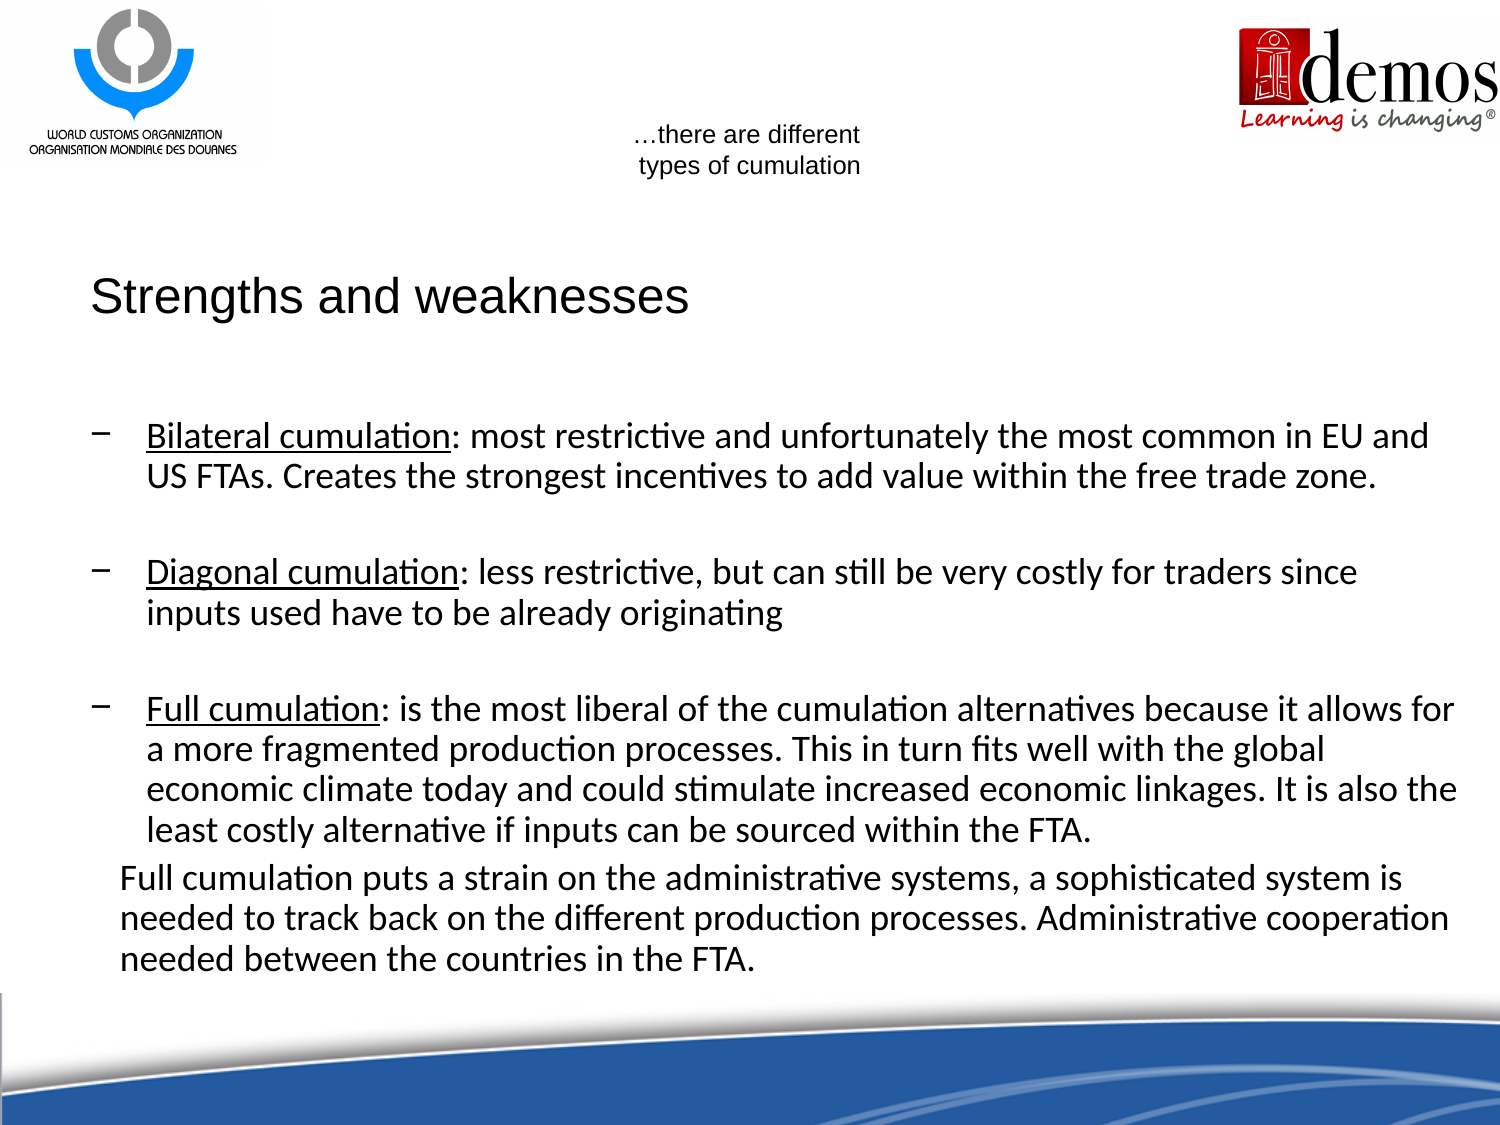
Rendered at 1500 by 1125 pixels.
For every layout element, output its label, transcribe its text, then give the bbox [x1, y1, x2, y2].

title …there are different types of cumulation [75, 110, 1425, 188]
list Strengths and weaknesses Bilateral cumulation: most restrictive and unfortunately the most common in EU and US FTAs. Creates the strongest incentives to add value within the free trade zone. Diagonal cumulation: less restrictive, but can still be very costly for traders since inputs used have to be already originating Full cumulation: is the most liberal of the cumulation alternatives because it allows for a more fragmented production processes. This in turn fits well with the global economic climate today and could stimulate increased economic linkages. It is also the least costly alternative if inputs can be sourced within the FTA. Full cumulation puts a strain on the administrative systems, a sophisticated system is needed to track back on the different production processes. Administrative cooperation needed between the countries in the FTA. [75, 262, 1475, 1105]
picture [1234, 21, 1500, 138]
picture [0, 993, 1500, 1125]
picture [0, 1, 266, 162]
